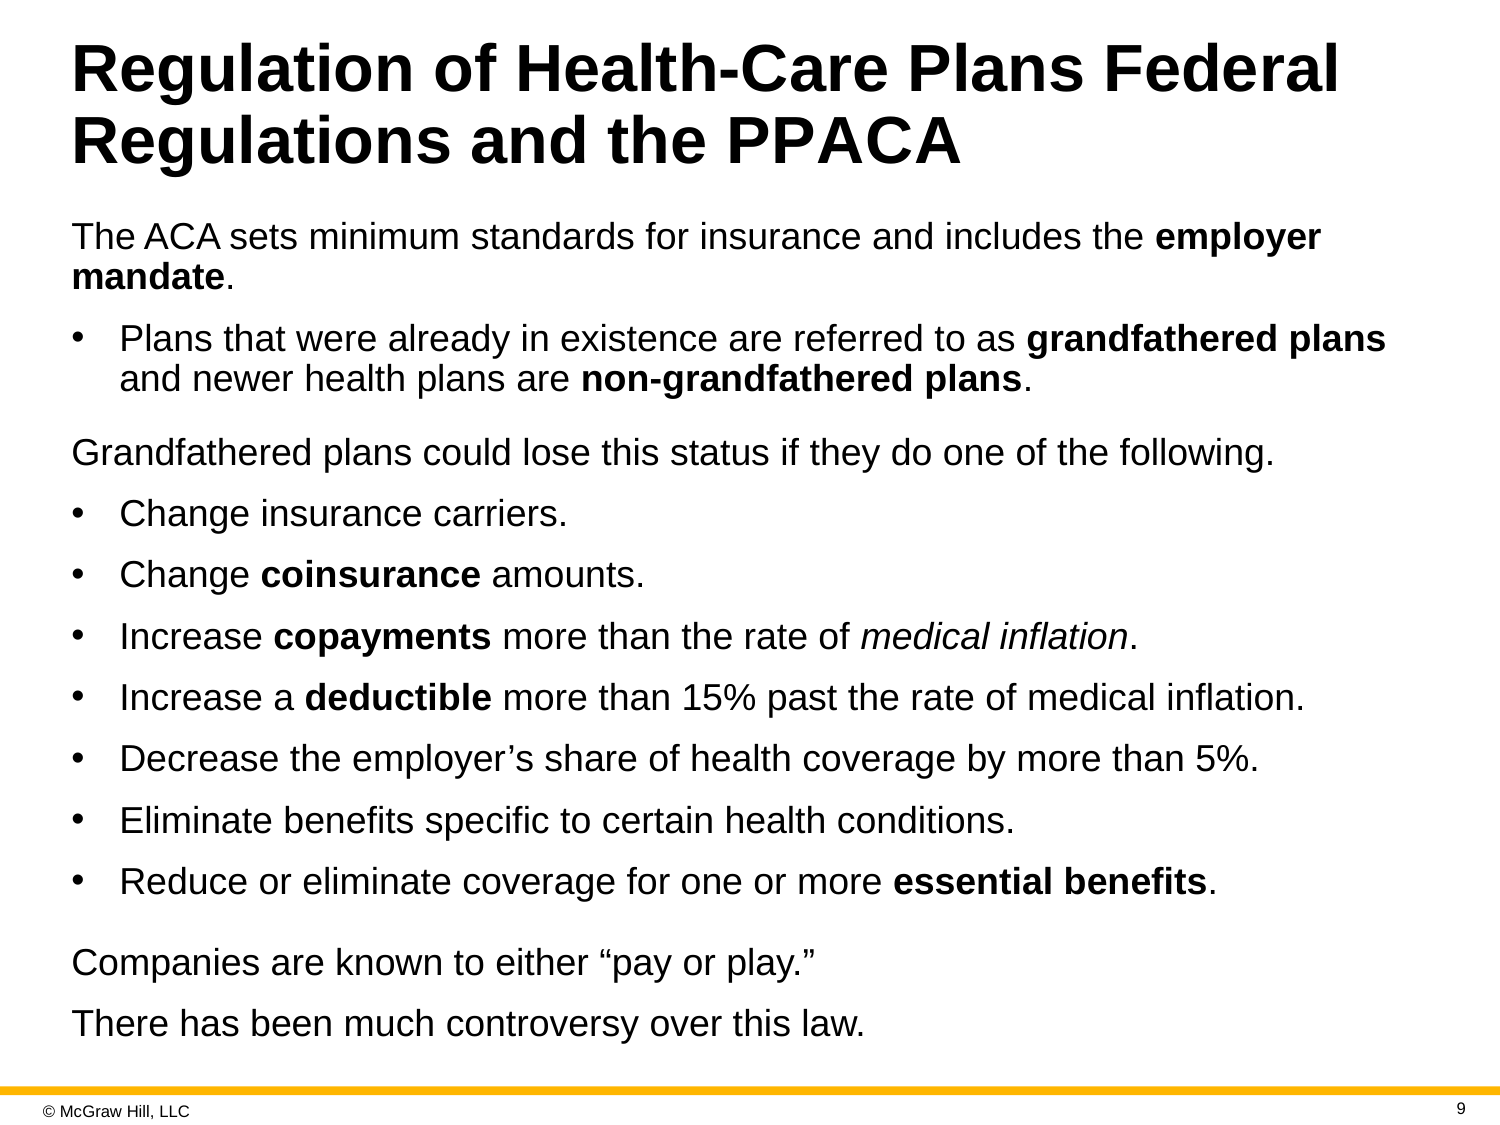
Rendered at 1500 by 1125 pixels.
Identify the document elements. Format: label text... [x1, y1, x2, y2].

list Grandfathered plans could lose this status if they do one of the following. Change insurance carriers. Change coinsurance amounts. Increase copayments more than the rate of medical inflation. Increase a deductible more than 15% past the rate of medical inflation. Decrease the employer’s share of health coverage by more than 5%. Eliminate benefits specific to certain health conditions. Reduce or eliminate coverage for one or more essential benefits. [56, 425, 1444, 913]
list The ACA sets minimum standards for insurance and includes the employer mandate. Plans that were already in existence are referred to as grandfathered plans and newer health plans are non-grandfathered plans. [56, 209, 1444, 412]
title Regulation of Health-Care Plans Federal Regulations and the P P A C A [56, 38, 1444, 173]
list Companies are known to either “pay or play.” There has been much controversy over this law. [56, 935, 1444, 1061]
slide_number 9 [1415, 1094, 1474, 1122]
